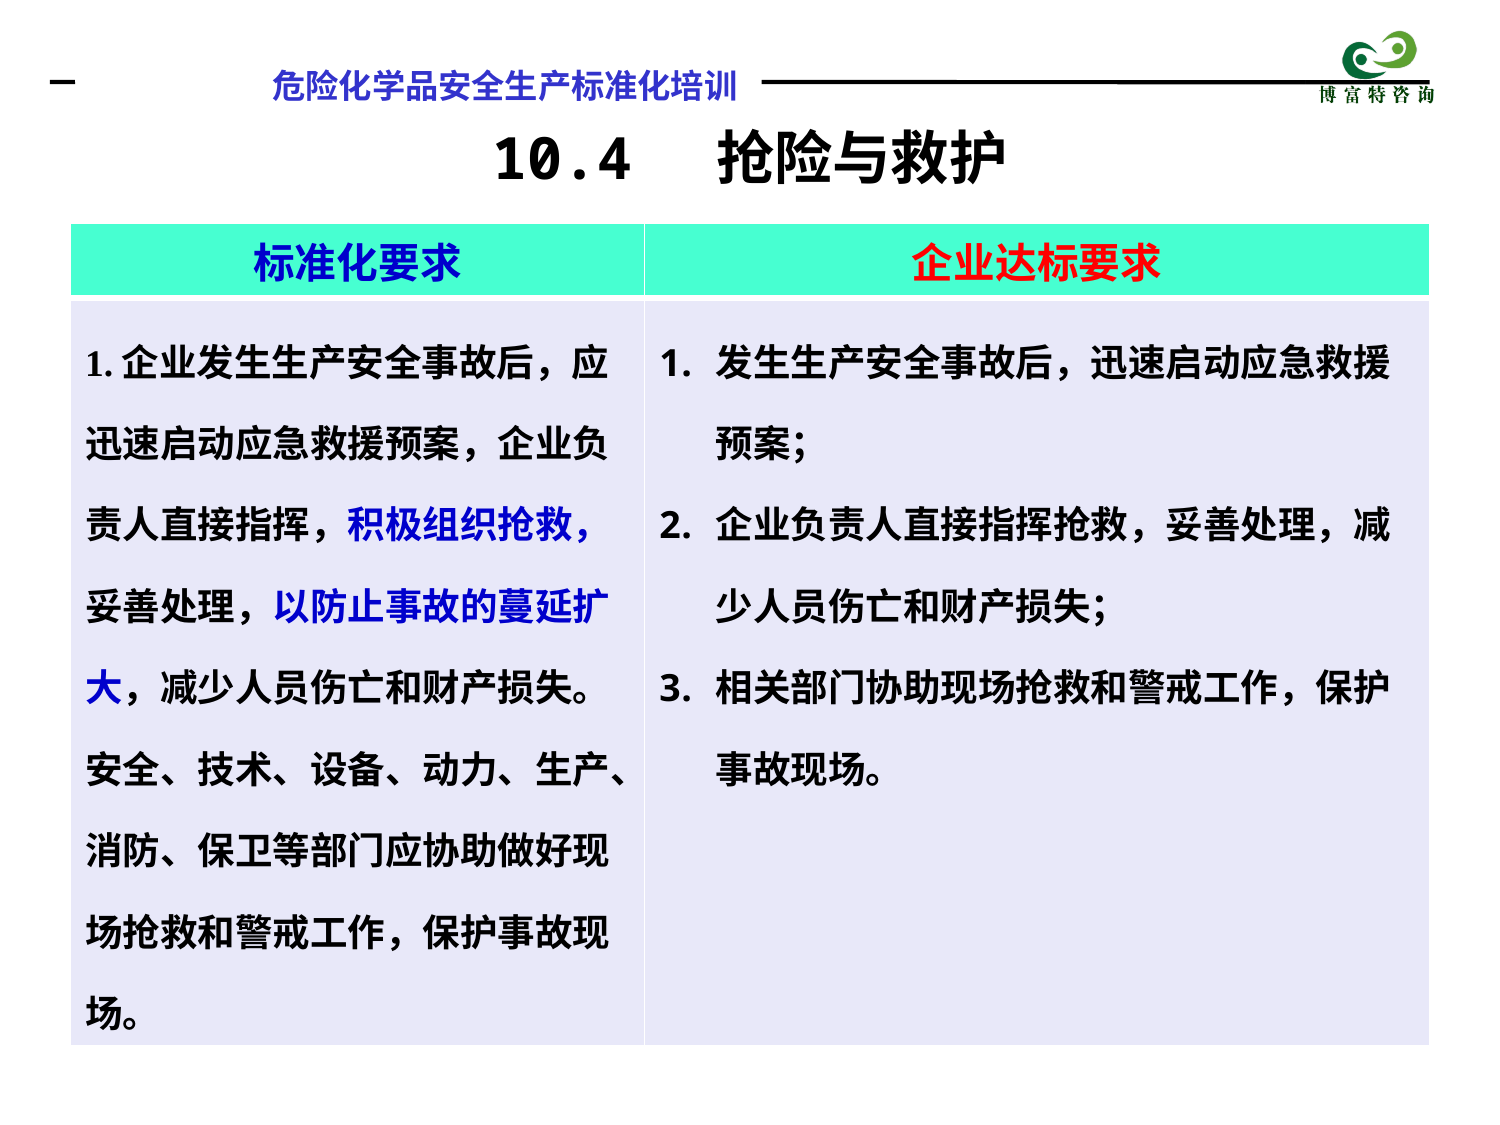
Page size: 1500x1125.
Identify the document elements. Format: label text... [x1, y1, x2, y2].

list 10.4 抢险与救护 [0, 113, 1500, 197]
table_cell 发生生产安全事故后，迅速启动应急救援预案； 企业负责人直接指挥抢救，妥善处理，减少人员伤亡和财产损失； 相关部门协助现场抢救和警戒工作，保护事故现场。 [645, 301, 1429, 1045]
picture [1305, 30, 1453, 106]
table_header 企业达标要求 [645, 224, 1429, 295]
table_header 标准化要求 [71, 224, 644, 295]
table_cell 1.企业发生生产安全事故后，应迅速启动应急救援预案，企业负责人直接指挥，积极组织抢救，妥善处理，以防止事故的蔓延扩大，减少人员伤亡和财产损失。安全、技术、设备、动力、生产、消防、保卫等部门应协助做好现场抢救和警戒工作，保护事故现场。 [71, 301, 644, 1045]
